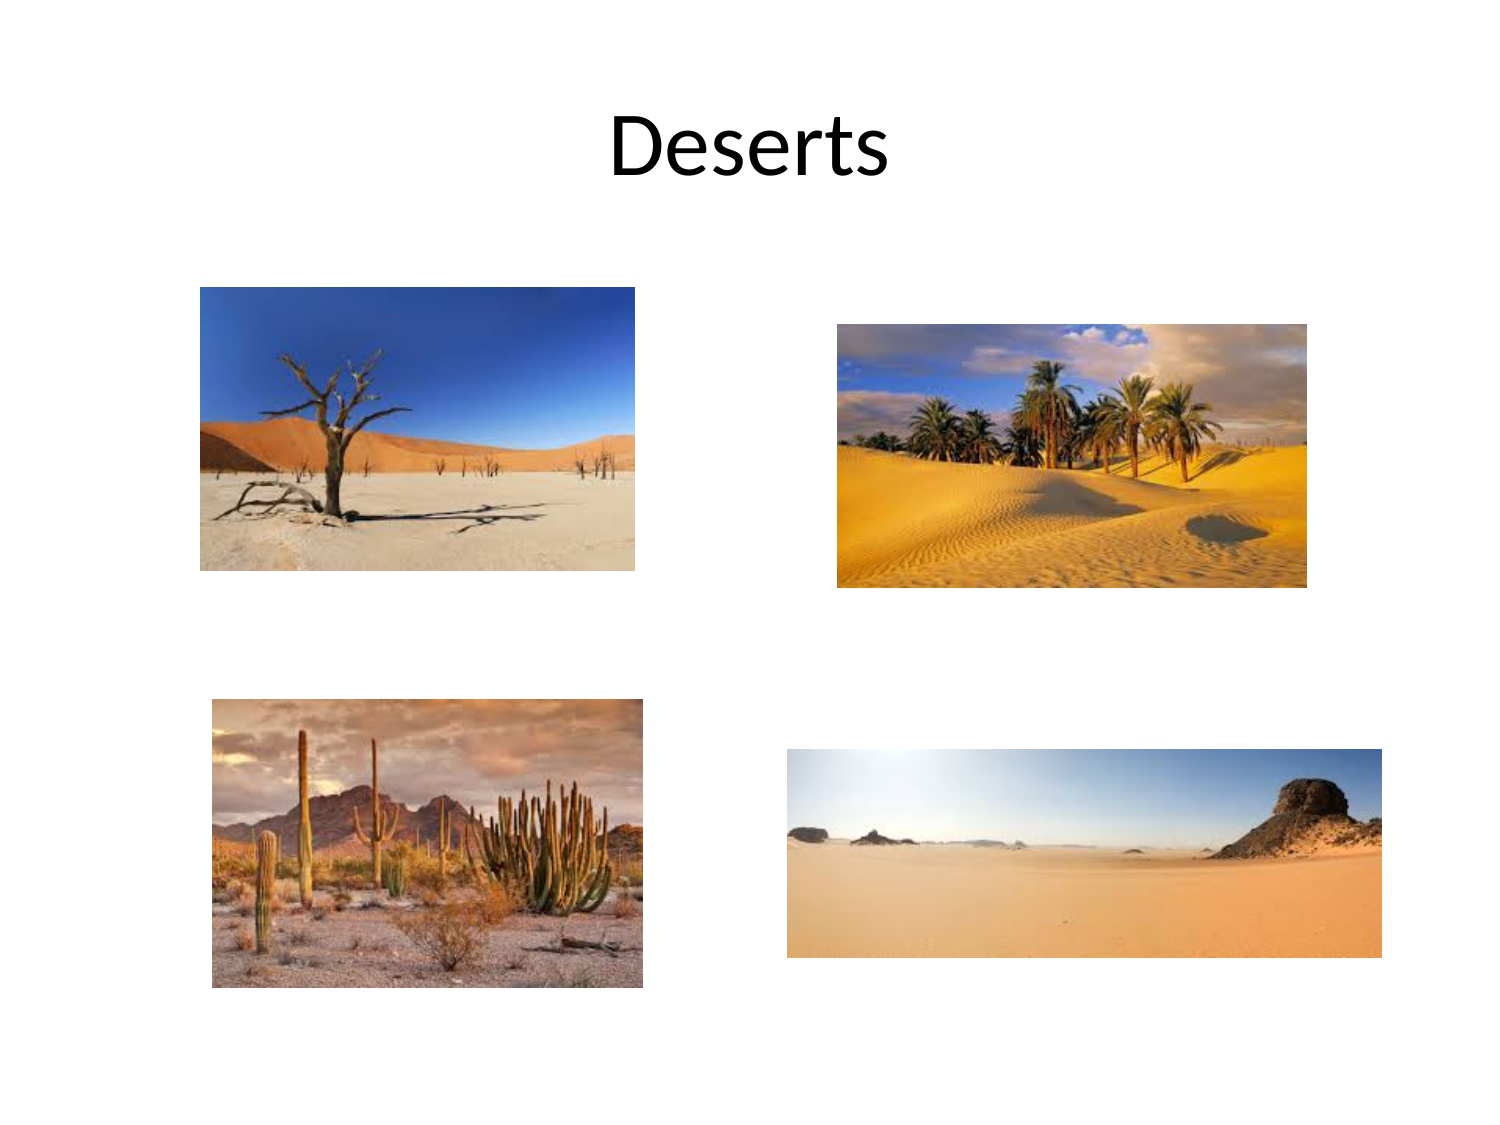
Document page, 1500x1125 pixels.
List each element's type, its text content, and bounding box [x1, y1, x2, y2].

picture [212, 699, 643, 988]
picture [199, 287, 635, 571]
title Deserts [75, 45, 1425, 233]
picture [787, 749, 1382, 959]
picture [837, 324, 1307, 588]
